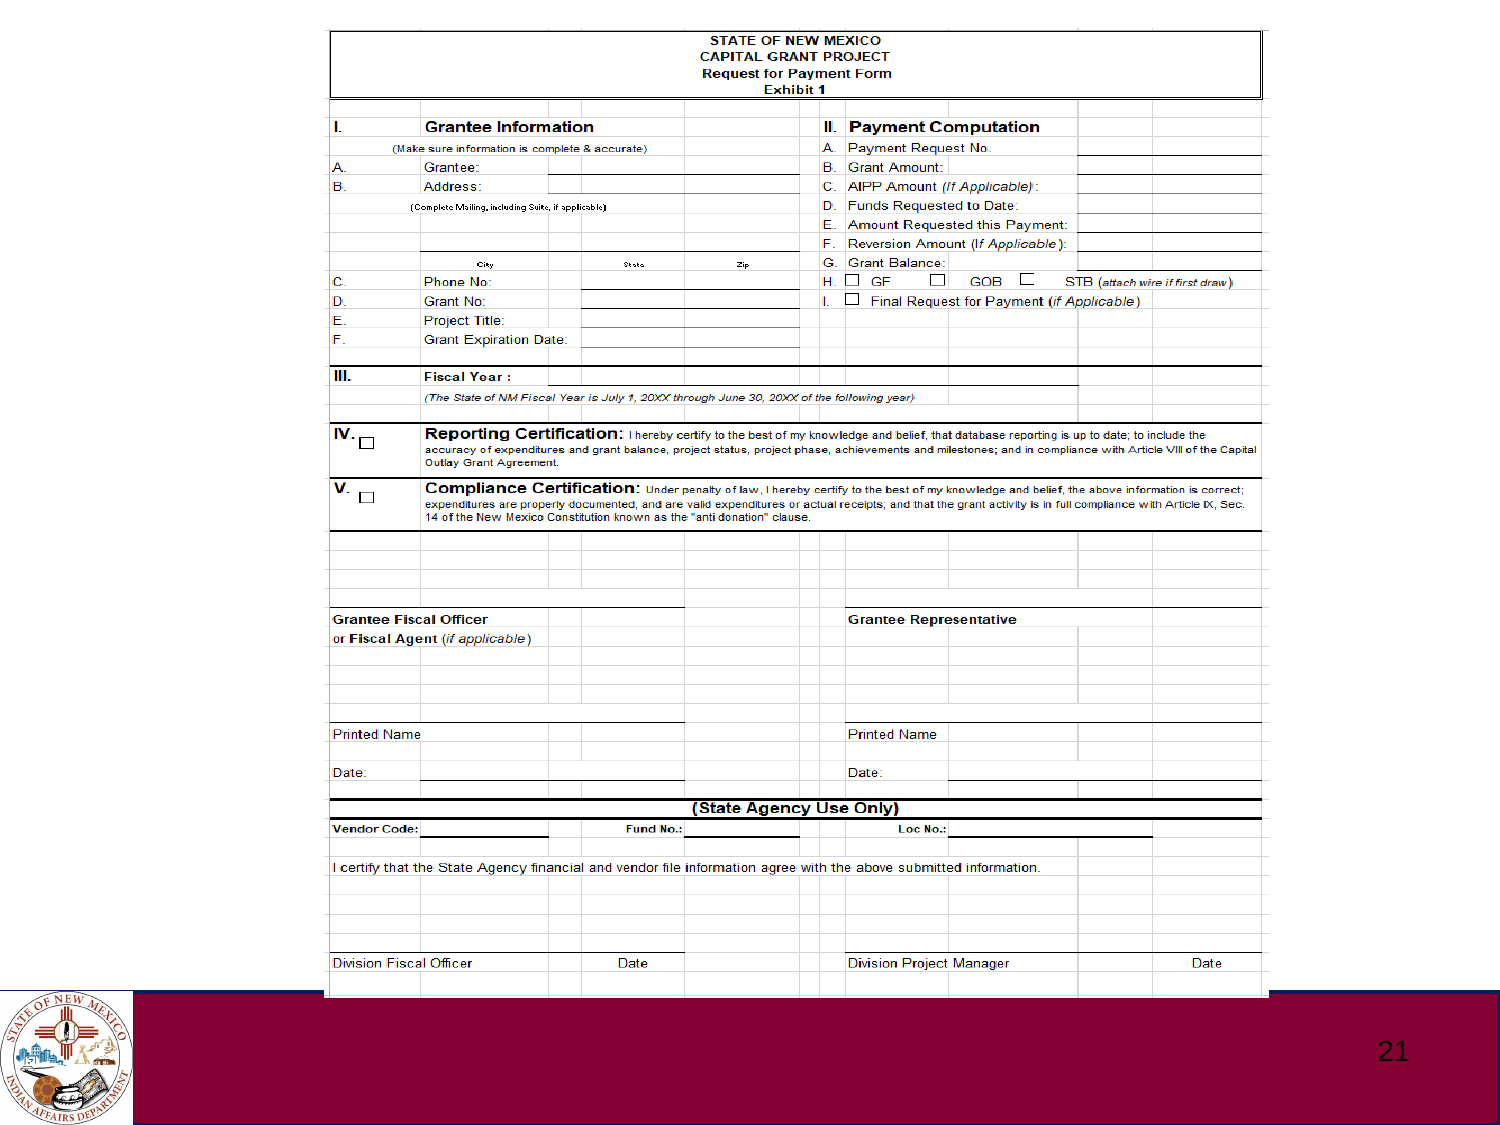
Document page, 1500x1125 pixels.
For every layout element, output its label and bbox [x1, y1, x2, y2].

text_box [0, 991, 1500, 1125]
picture [324, 27, 1269, 999]
